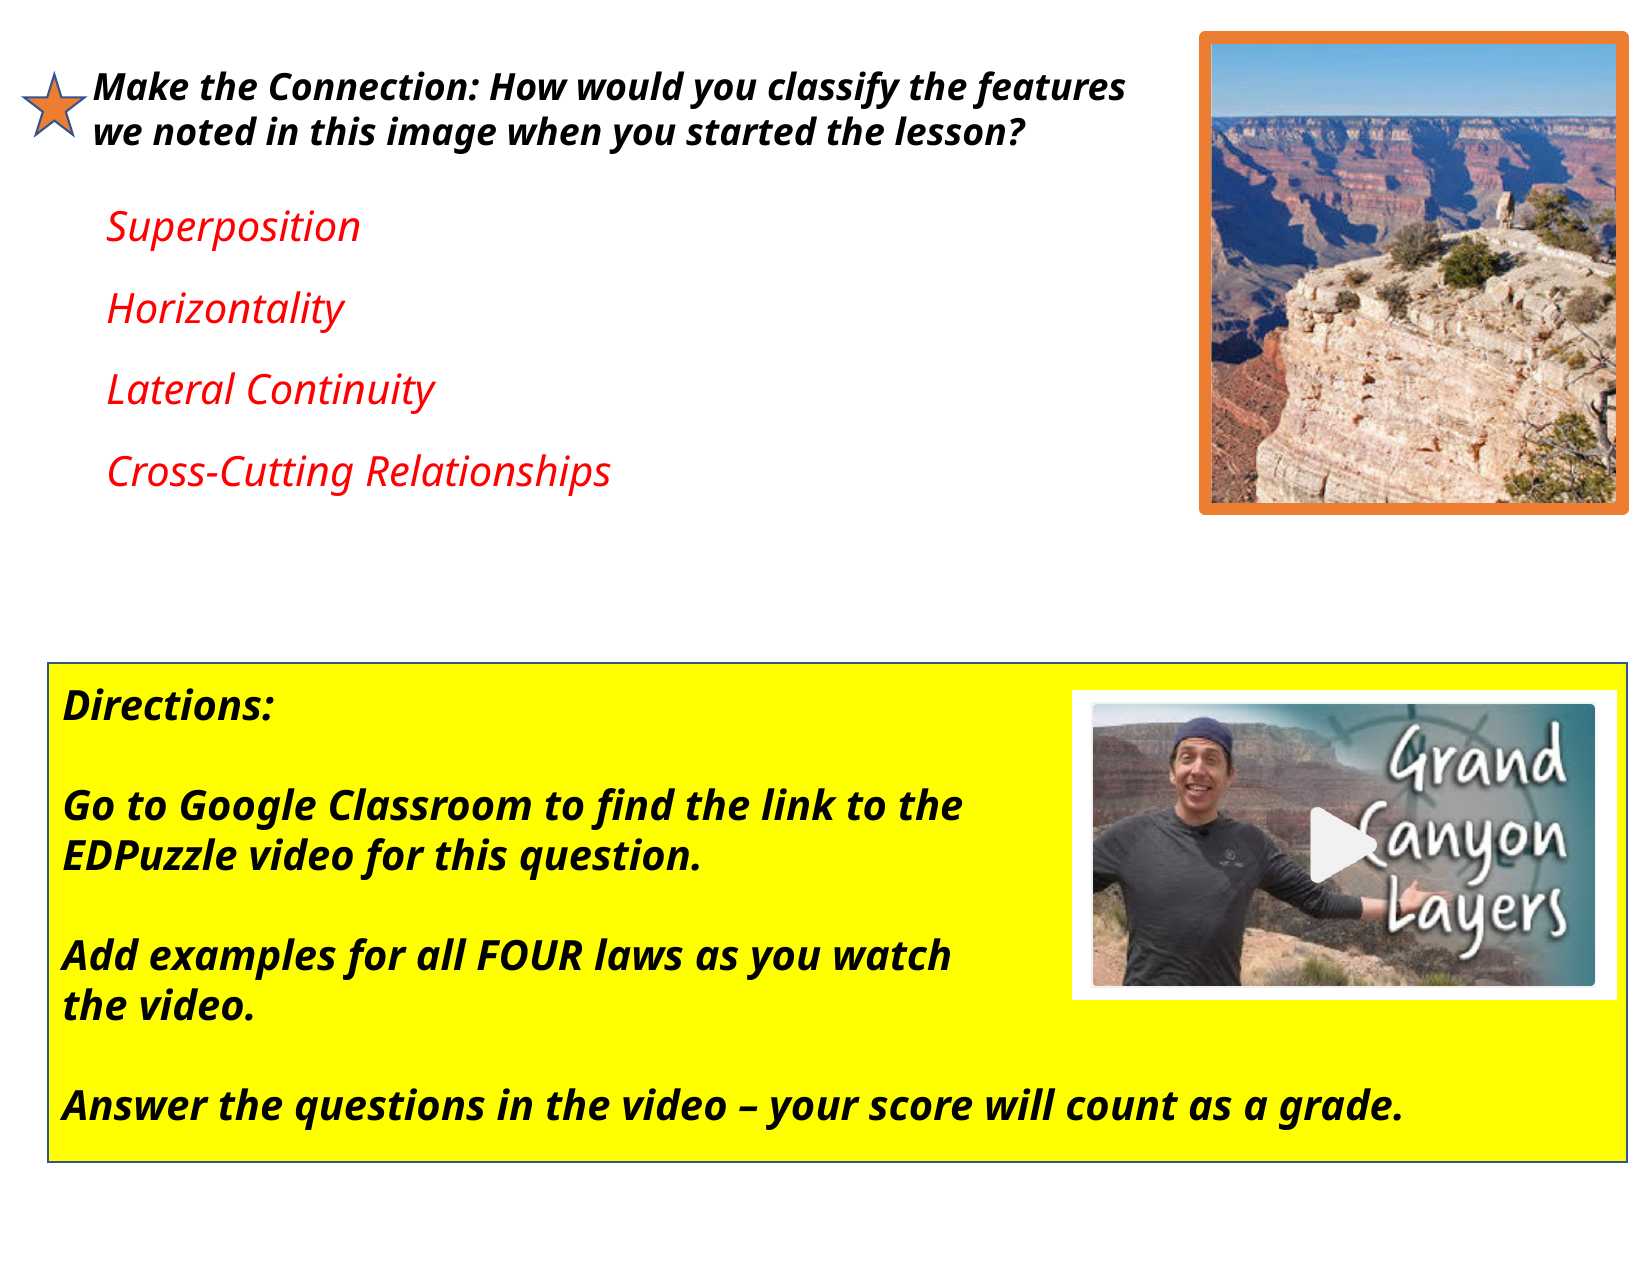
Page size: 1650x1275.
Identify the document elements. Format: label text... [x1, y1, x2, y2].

text_box Superposition [91, 192, 850, 258]
text_box Cross-Cutting Relationships [91, 437, 850, 502]
text_box Directions: Go to Google Classroom to find the link to the EDPuzzle video for this question. Add examples for all FOUR laws as you watch the video. Answer the questions in the video – your score will count as a grade. [47, 671, 1617, 1137]
picture [1072, 690, 1617, 1000]
text_box Make the Connection: How would you classify the features we noted in this image when you started the lesson? [58, 55, 1211, 161]
text_box [21, 70, 58, 138]
picture [1211, 43, 1617, 503]
text_box Lateral Continuity [91, 355, 850, 421]
text_box [47, 662, 1628, 1163]
text_box Horizontality [91, 274, 850, 340]
